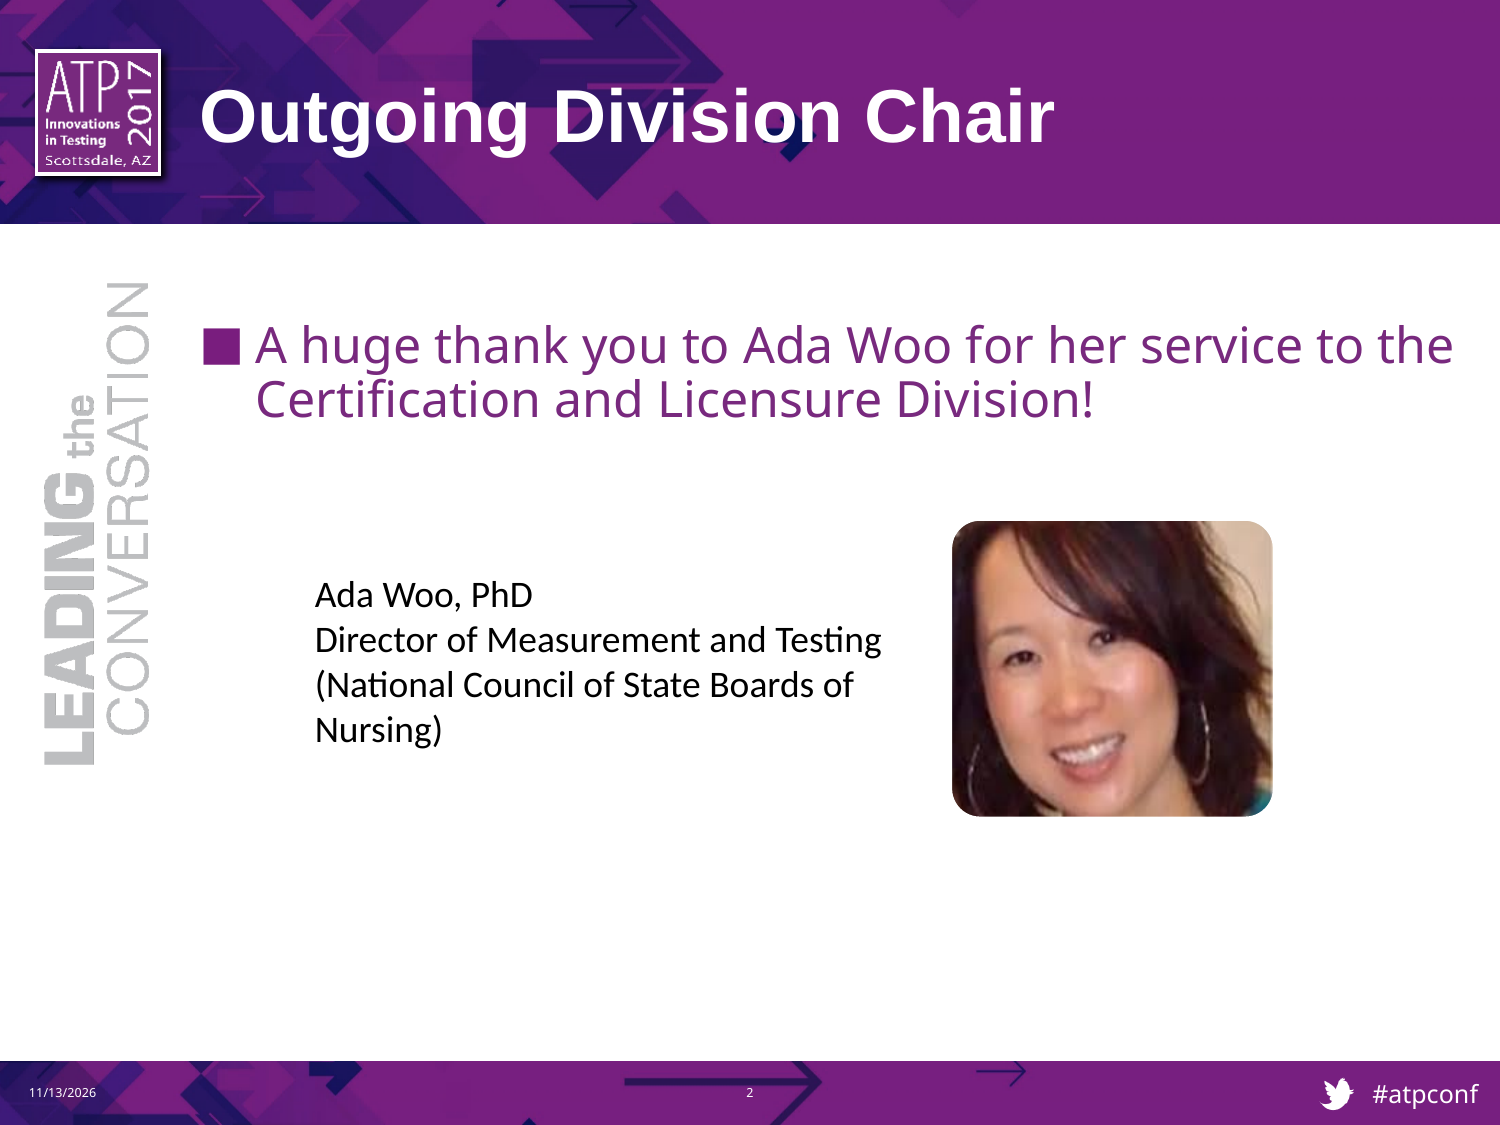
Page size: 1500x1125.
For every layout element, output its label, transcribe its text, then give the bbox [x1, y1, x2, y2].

picture [13, 235, 178, 777]
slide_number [13, 1074, 153, 1113]
picture [0, 1061, 1500, 1125]
slide_number 2 [695, 1074, 805, 1113]
list A huge thank you to Ada Woo for her service to the Certification and Licensure Division! [184, 275, 1500, 1063]
picture [0, 0, 1500, 224]
text_box Ada Woo, PhD Director of Measurement and Testing (National Council of State Boards of Nursing) [299, 562, 900, 803]
text_box [947, 516, 1278, 821]
title Outgoing Division Chair [184, 52, 1247, 173]
